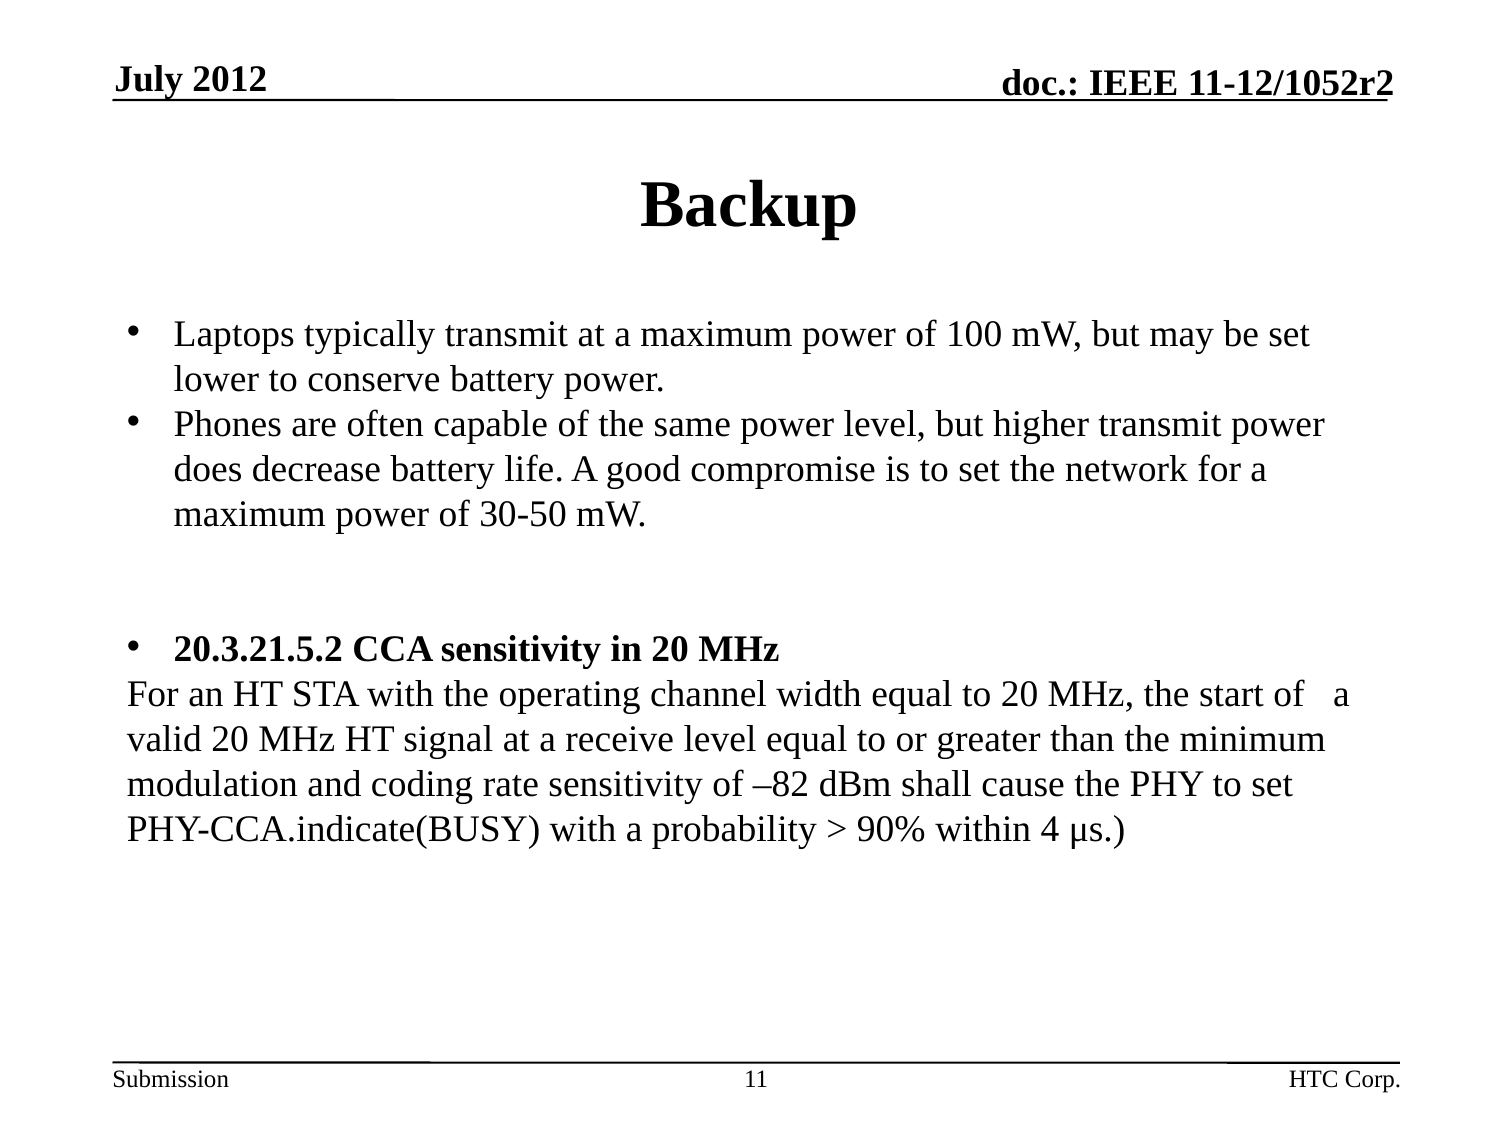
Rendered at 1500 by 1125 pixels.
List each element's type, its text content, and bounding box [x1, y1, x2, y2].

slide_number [114, 54, 423, 100]
title Backup [112, 112, 1388, 288]
slide_number 11 [712, 1061, 800, 1123]
footer HTC Corp. [878, 1061, 1402, 1093]
text_box Laptops typically transmit at a maximum power of 100 mW, but may be set lower to conserve battery power. Phones are often capable of the same power level, but higher transmit power does decrease battery life. A good compromise is to set the network for a maximum power of 30-50 mW. 20.3.21.5.2 CCA sensitivity in 20 MHz For an HT STA with the operating channel width equal to 20 MHz, the start of a valid 20 MHz HT signal at a receive level equal to or greater than the minimum modulation and coding rate sensitivity of –82 dBm shall cause the PHY to set PHY-CCA.indicate(BUSY) with a probability > 90% within 4 μs.) [112, 301, 1388, 946]
